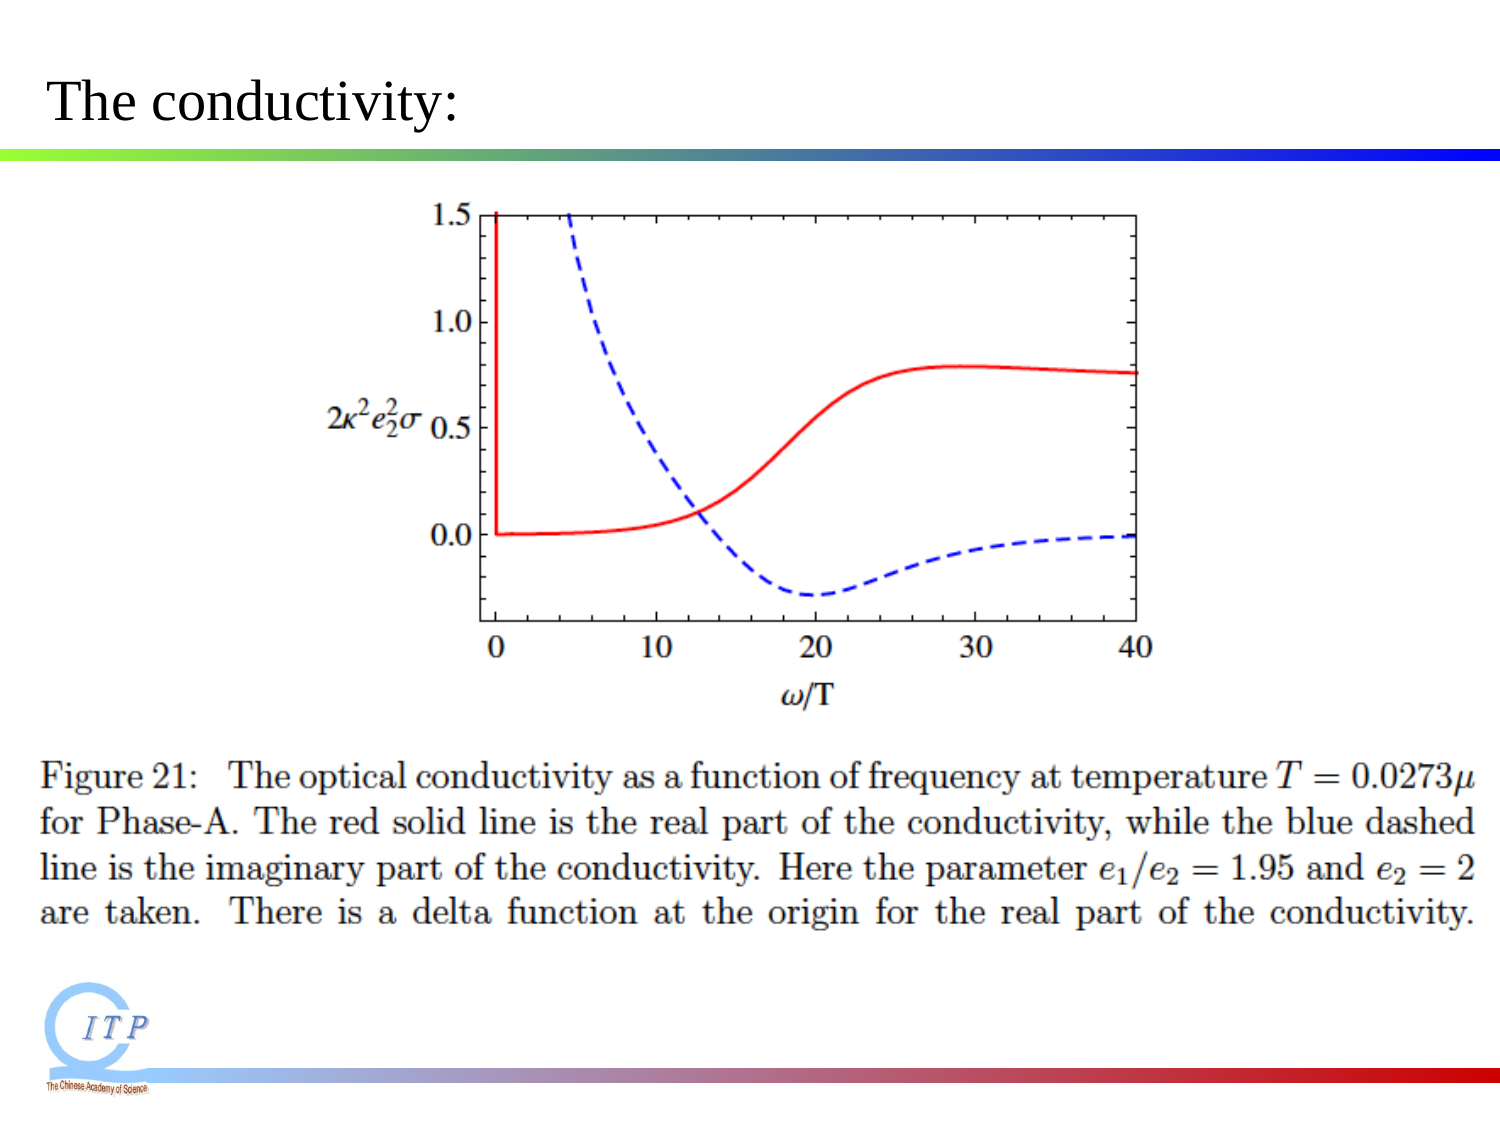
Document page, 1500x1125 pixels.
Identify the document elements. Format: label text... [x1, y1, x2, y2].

picture [0, 183, 1500, 942]
text_box The conductivity: [31, 54, 475, 140]
picture [29, 972, 160, 1102]
